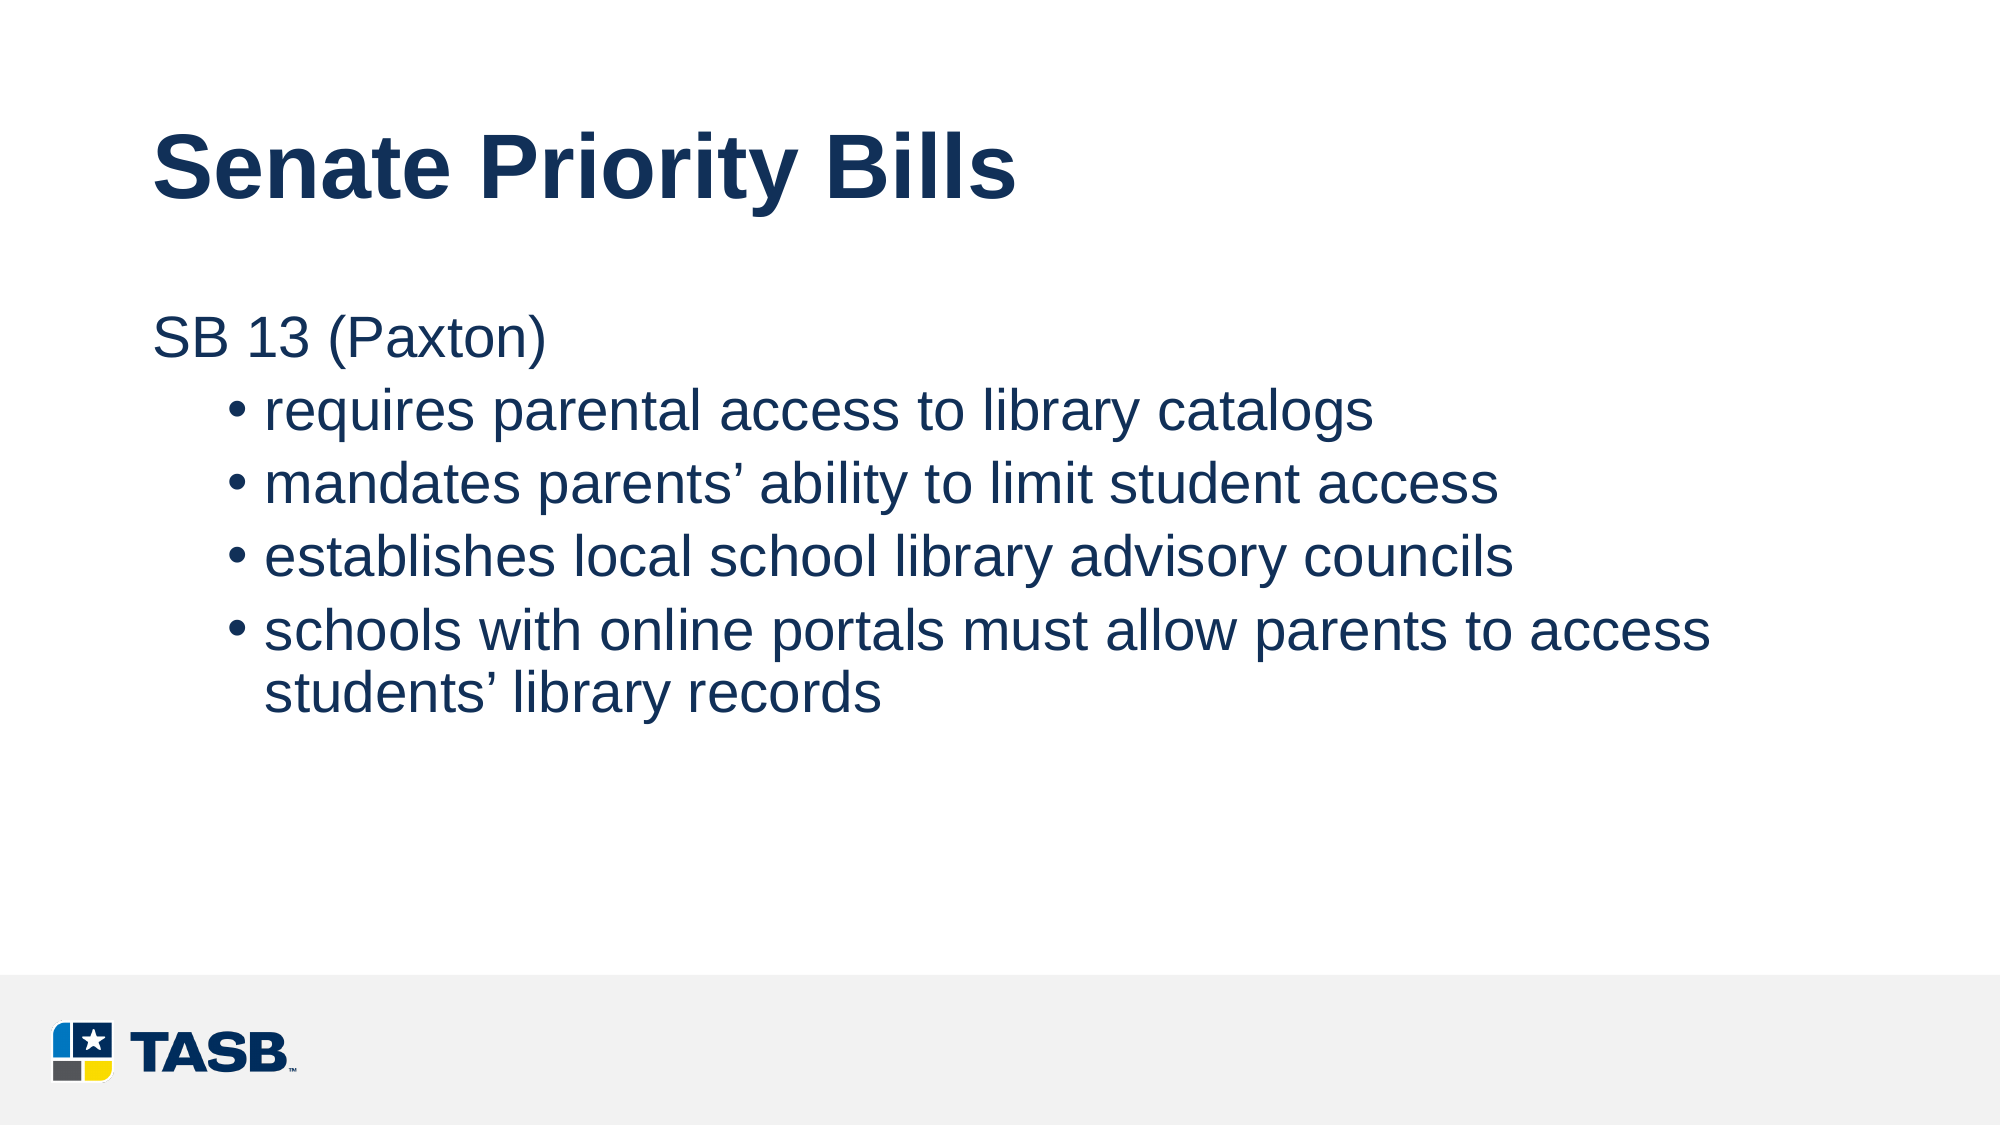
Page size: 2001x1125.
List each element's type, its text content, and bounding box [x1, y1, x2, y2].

list SB 13 (Paxton) requires parental access to library catalogs mandates parents’ ability to limit student access establishes local school library advisory councils schools with online portals must allow parents to access students’ library records [137, 299, 1863, 1014]
picture [50, 1020, 297, 1083]
title Senate Priority Bills [137, 59, 1863, 278]
